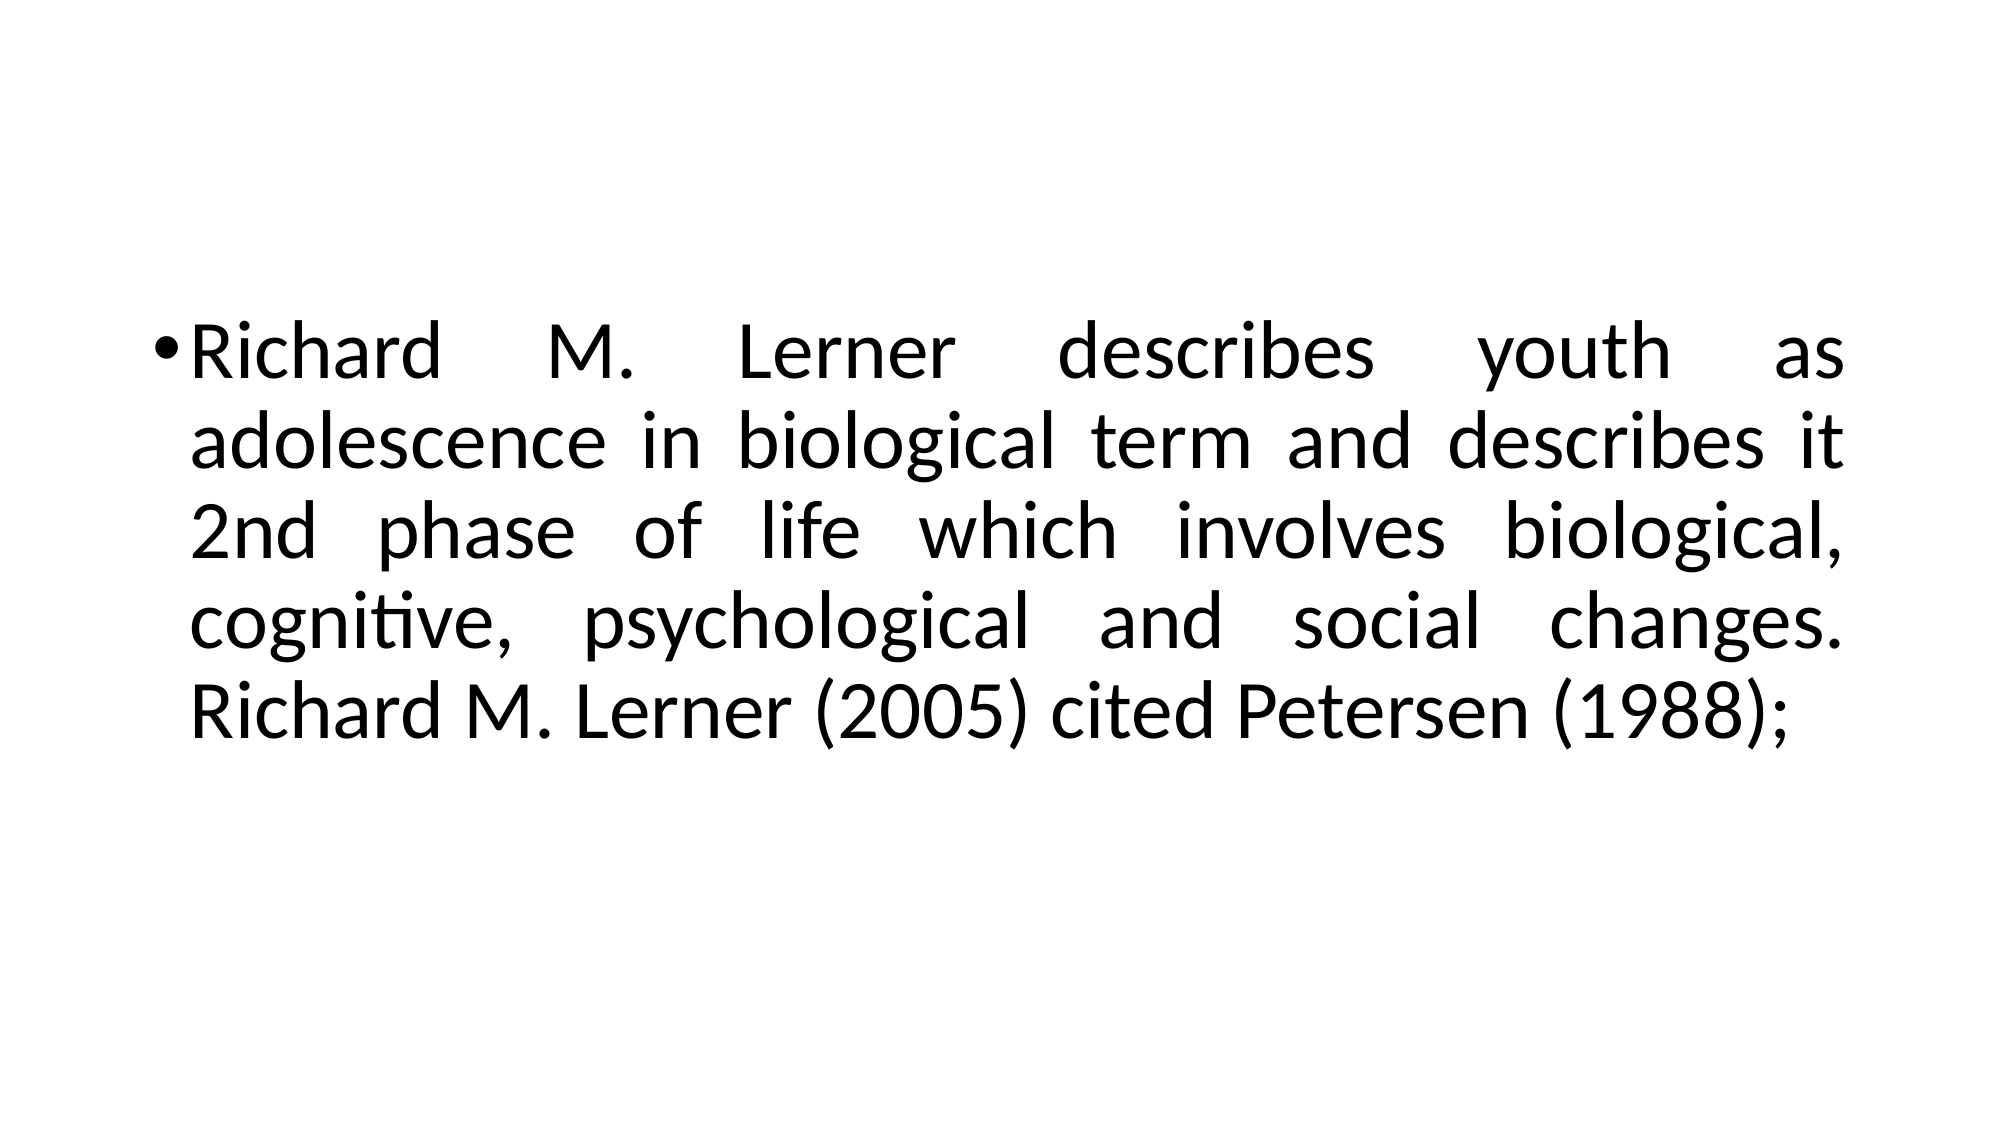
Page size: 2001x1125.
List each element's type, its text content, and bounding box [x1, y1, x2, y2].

list Richard M. Lerner describes youth as adolescence in biological term and describes it 2nd phase of life which involves biological, cognitive, psychological and social changes. Richard M. Lerner (2005) cited Petersen (1988); [137, 299, 1863, 1014]
